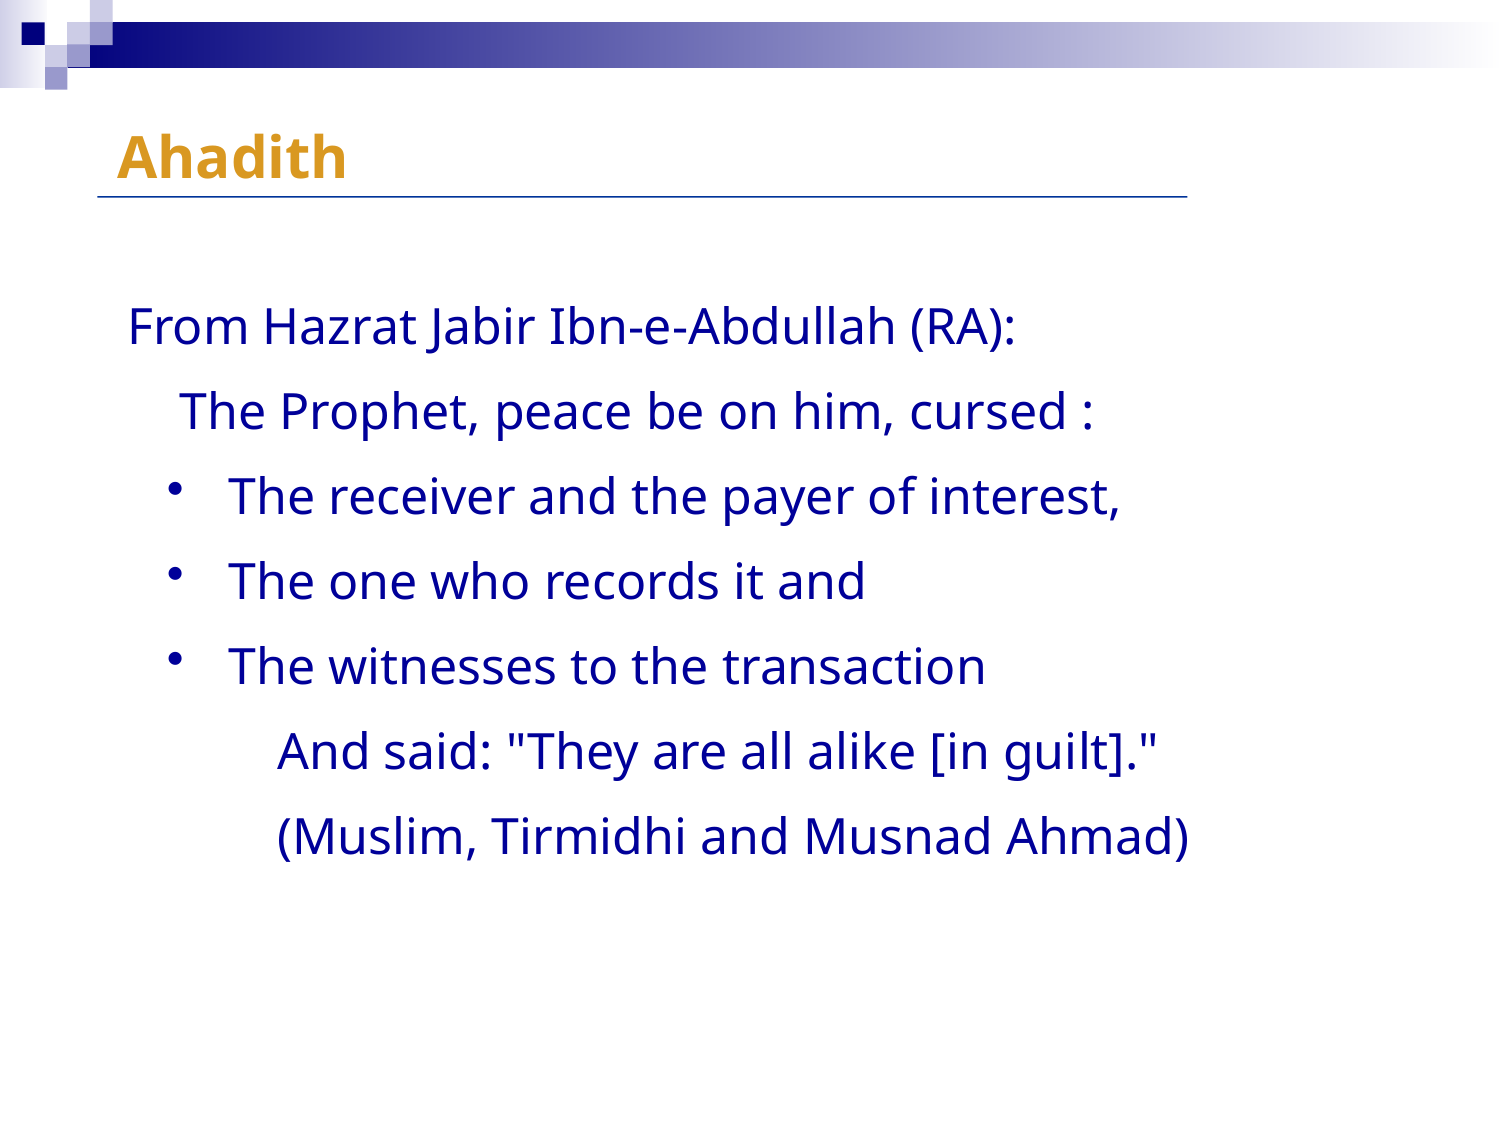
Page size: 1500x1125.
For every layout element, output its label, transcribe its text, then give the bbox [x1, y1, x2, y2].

text_box From Hazrat Jabir Ibn-e-Abdullah (RA): The Prophet, peace be on him, cursed : The receiver and the payer of interest, The one who records it and The witnesses to the transaction And said: "They are all alike [in guilt]." (Muslim, Tirmidhi and Musnad Ahmad) [112, 287, 1338, 958]
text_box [87, 112, 1201, 198]
